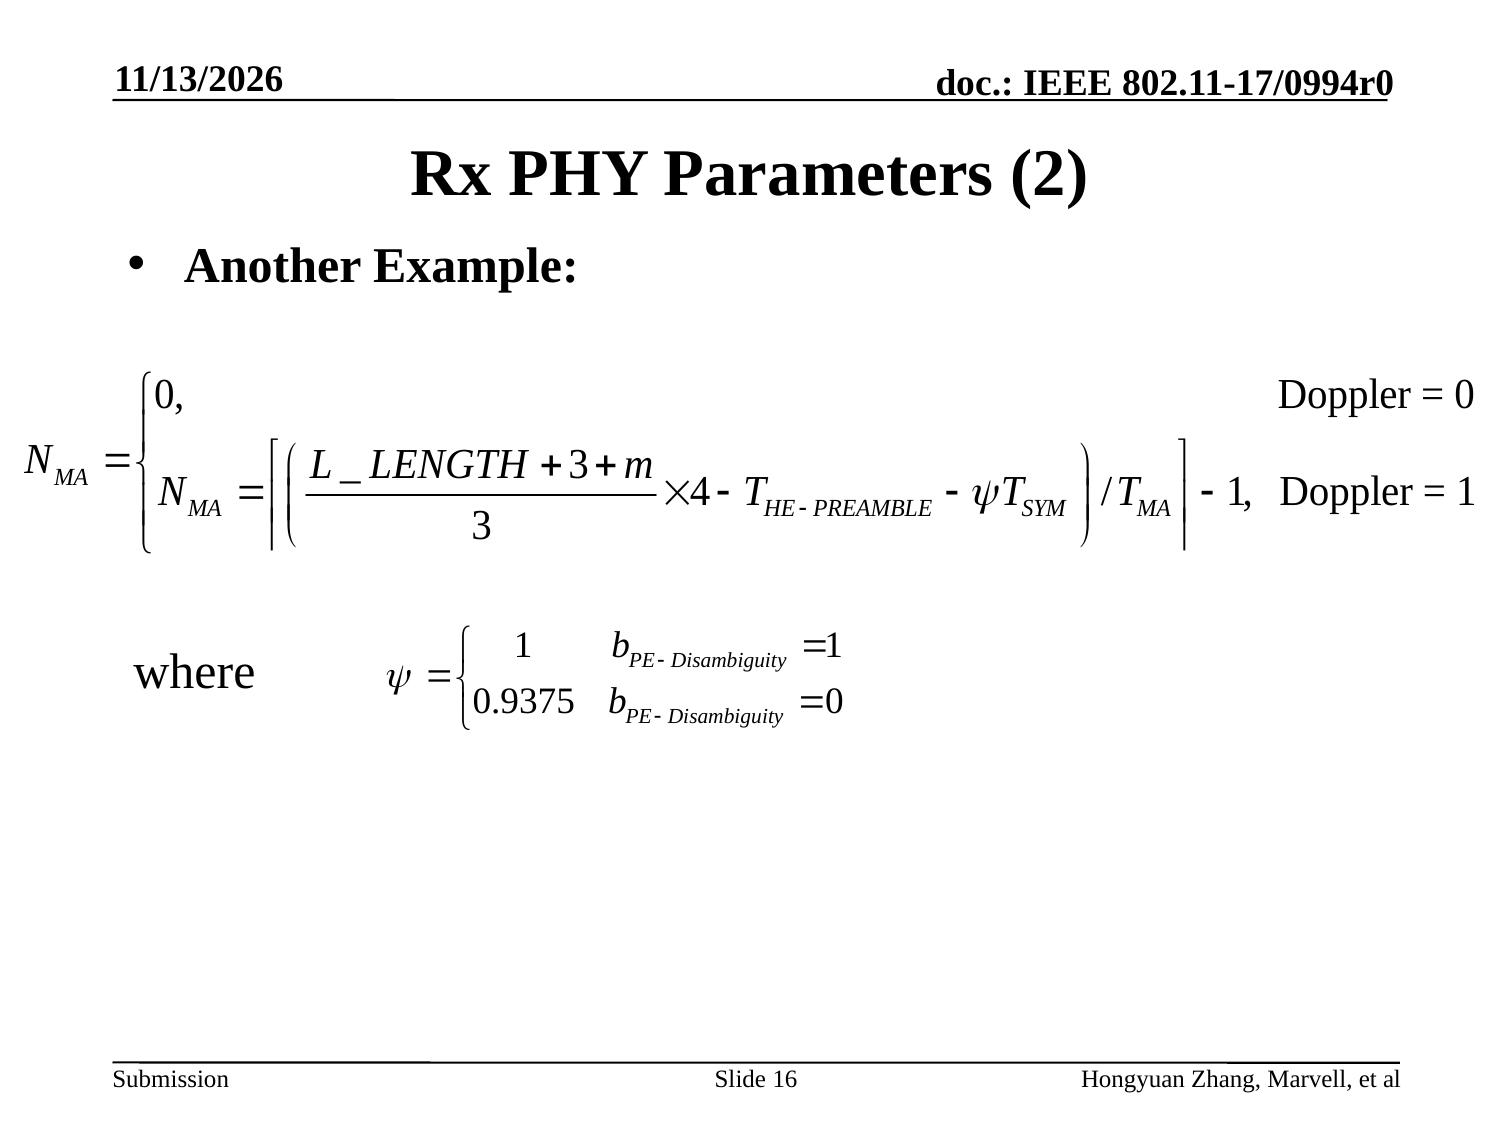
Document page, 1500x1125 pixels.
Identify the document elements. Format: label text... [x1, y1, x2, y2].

slide_number Slide 16 [712, 1061, 800, 1123]
text_box where [118, 631, 271, 706]
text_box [383, 619, 851, 738]
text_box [15, 363, 1484, 563]
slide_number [114, 54, 423, 100]
list Another Example: [112, 224, 1388, 296]
title Rx PHY Parameters (2) [112, 112, 1388, 224]
footer Hongyuan Zhang, Marvell, et al [878, 1061, 1402, 1093]
